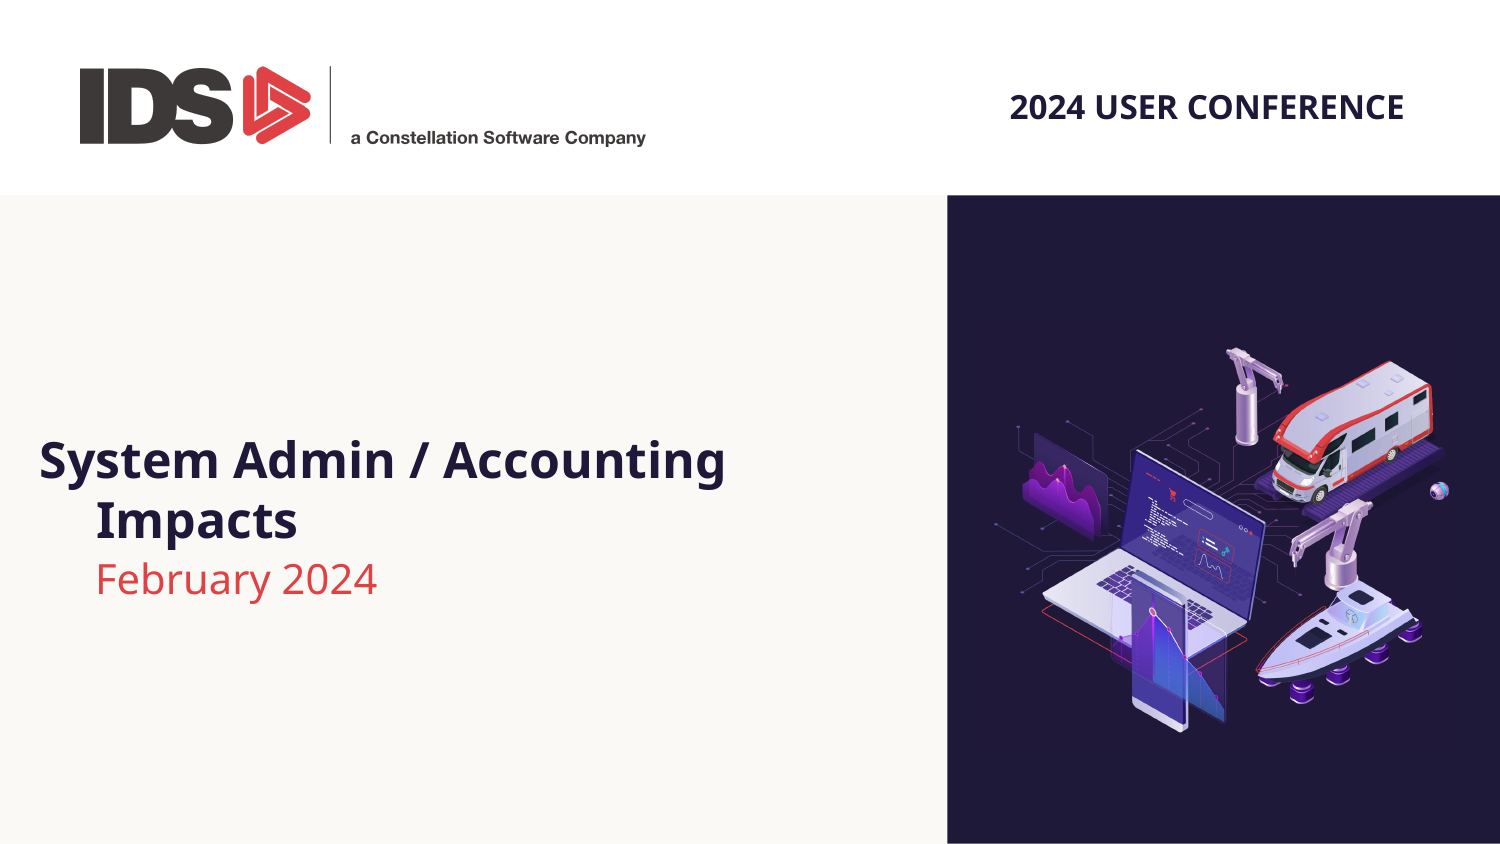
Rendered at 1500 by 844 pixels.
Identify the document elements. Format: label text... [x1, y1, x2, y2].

picture [80, 66, 646, 147]
list System Admin / Accounting Impacts [24, 413, 910, 536]
picture [980, 323, 1453, 749]
list February 2024 [80, 538, 828, 661]
